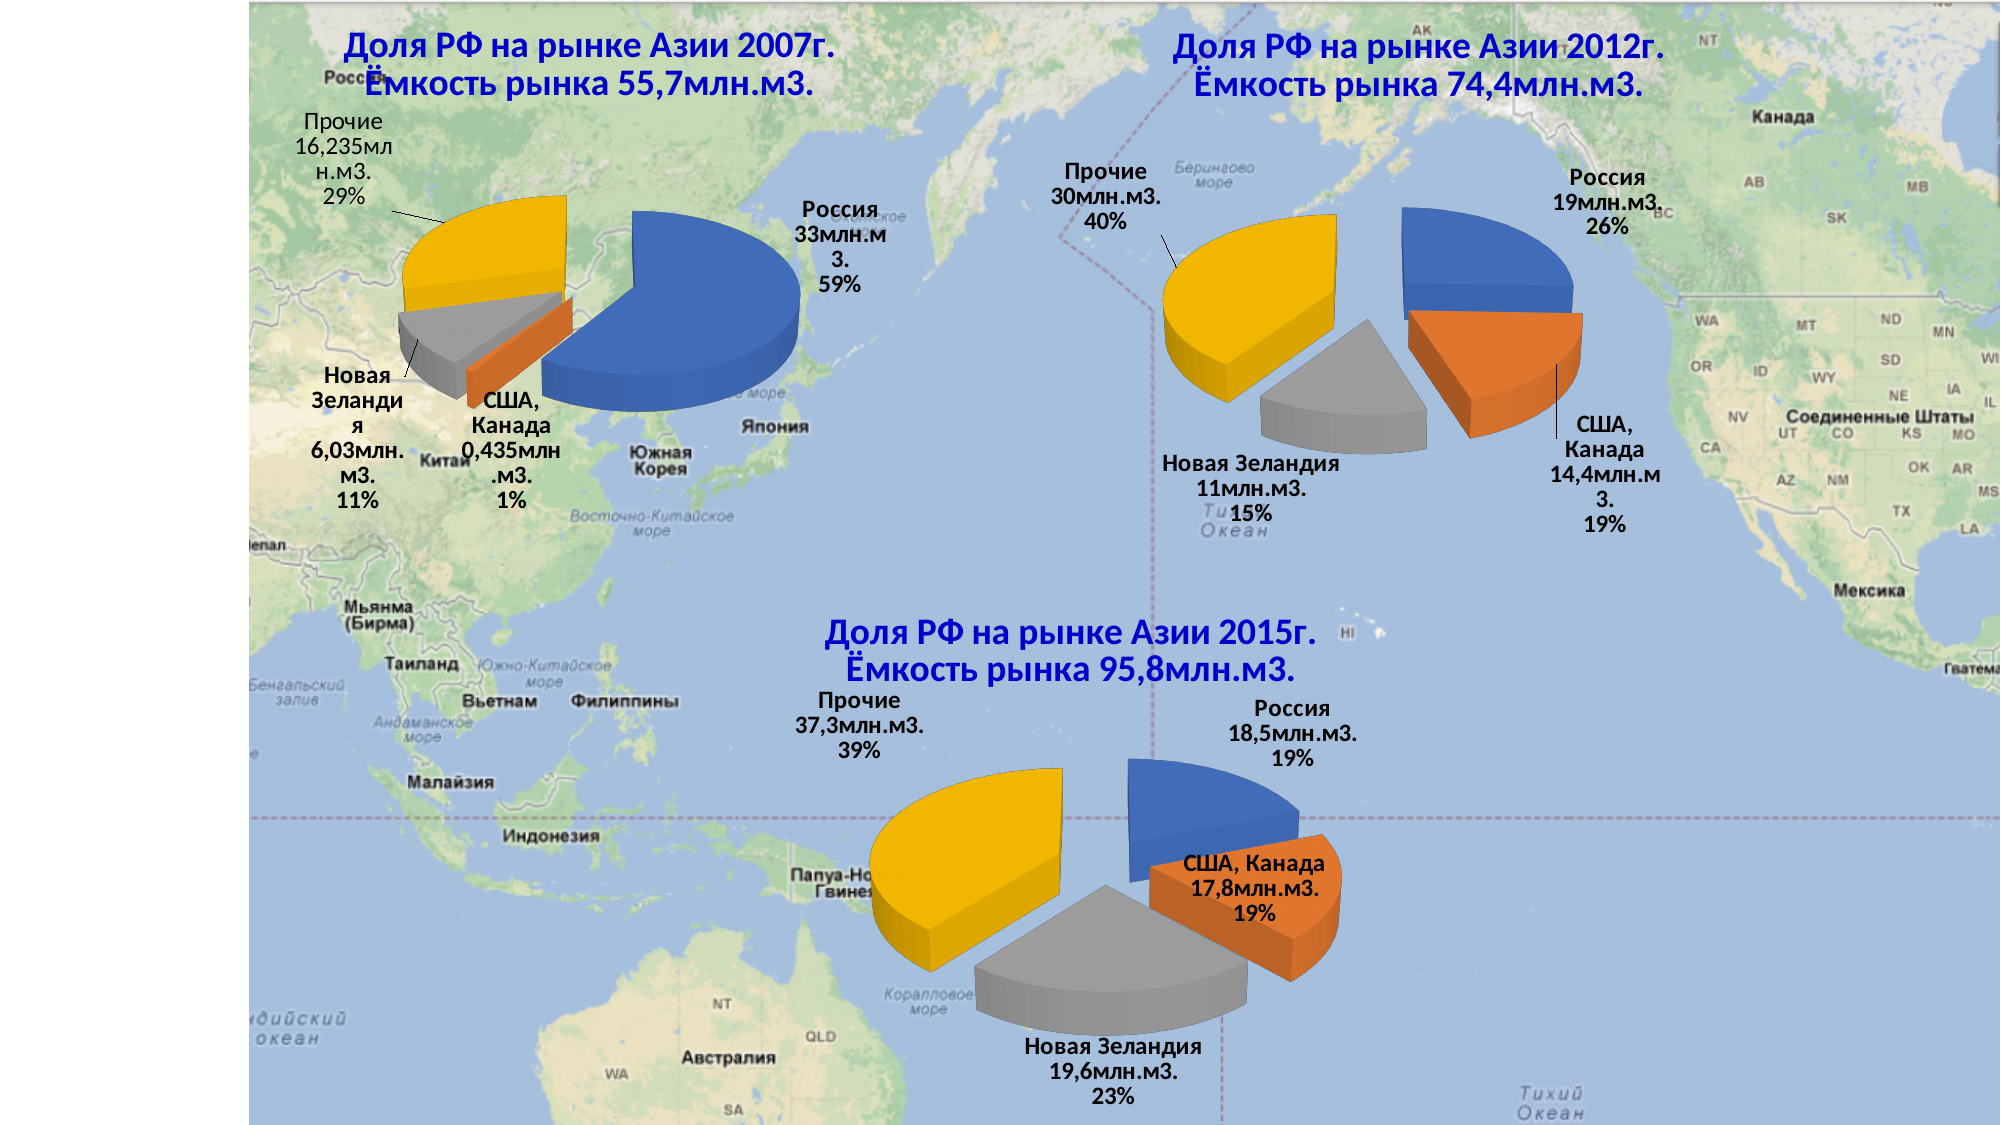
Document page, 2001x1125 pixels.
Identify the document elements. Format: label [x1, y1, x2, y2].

picture [249, 0, 2000, 1125]
chart [1017, 19, 1750, 539]
chart [633, 586, 1508, 1125]
chart [249, 0, 930, 516]
